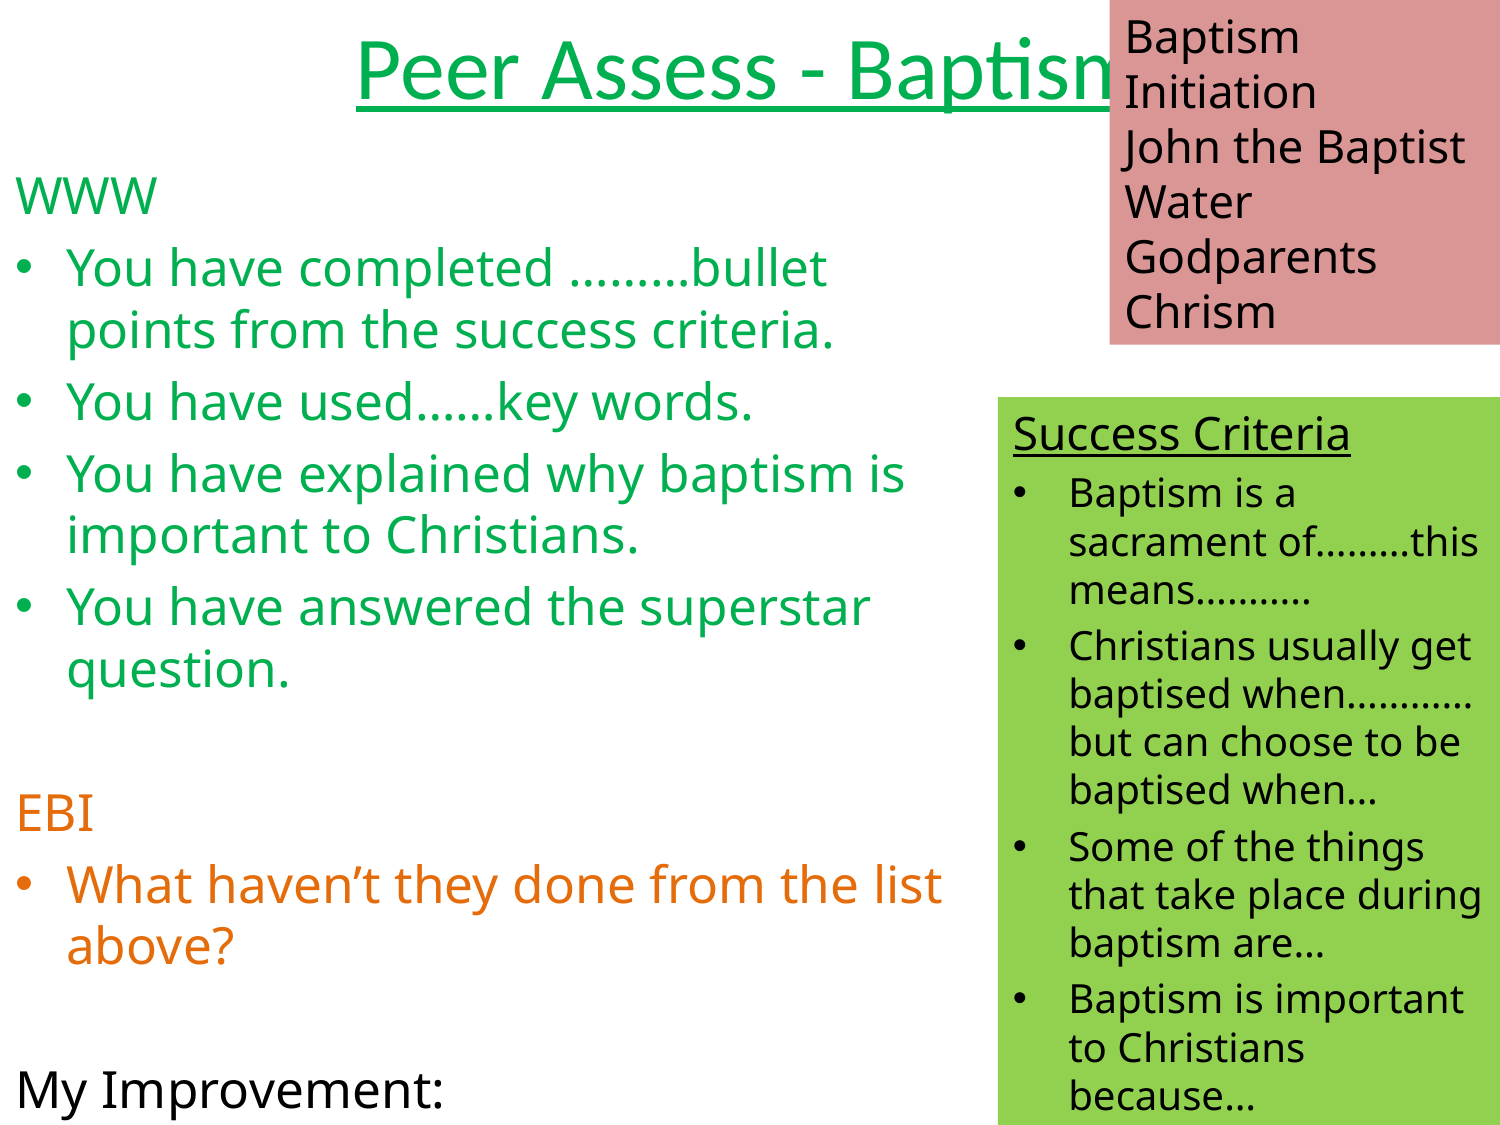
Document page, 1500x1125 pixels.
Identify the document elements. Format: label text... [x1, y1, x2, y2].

text_box Success Criteria Baptism is a sacrament of………this means……….. Christians usually get baptised when…………but can choose to be baptised when… Some of the things that take place during baptism are… Baptism is important to Christians because… [997, 397, 1500, 1125]
list WWW You have completed ………bullet points from the success criteria. You have used……key words. You have explained why baptism is important to Christians. You have answered the superstar question. EBI What haven’t they done from the list above? My Improvement: [0, 155, 975, 1125]
text_box Baptism Initiation John the Baptist Water Godparents Chrism [1109, 0, 1500, 345]
title Peer Assess - Baptism [0, 2, 1109, 126]
